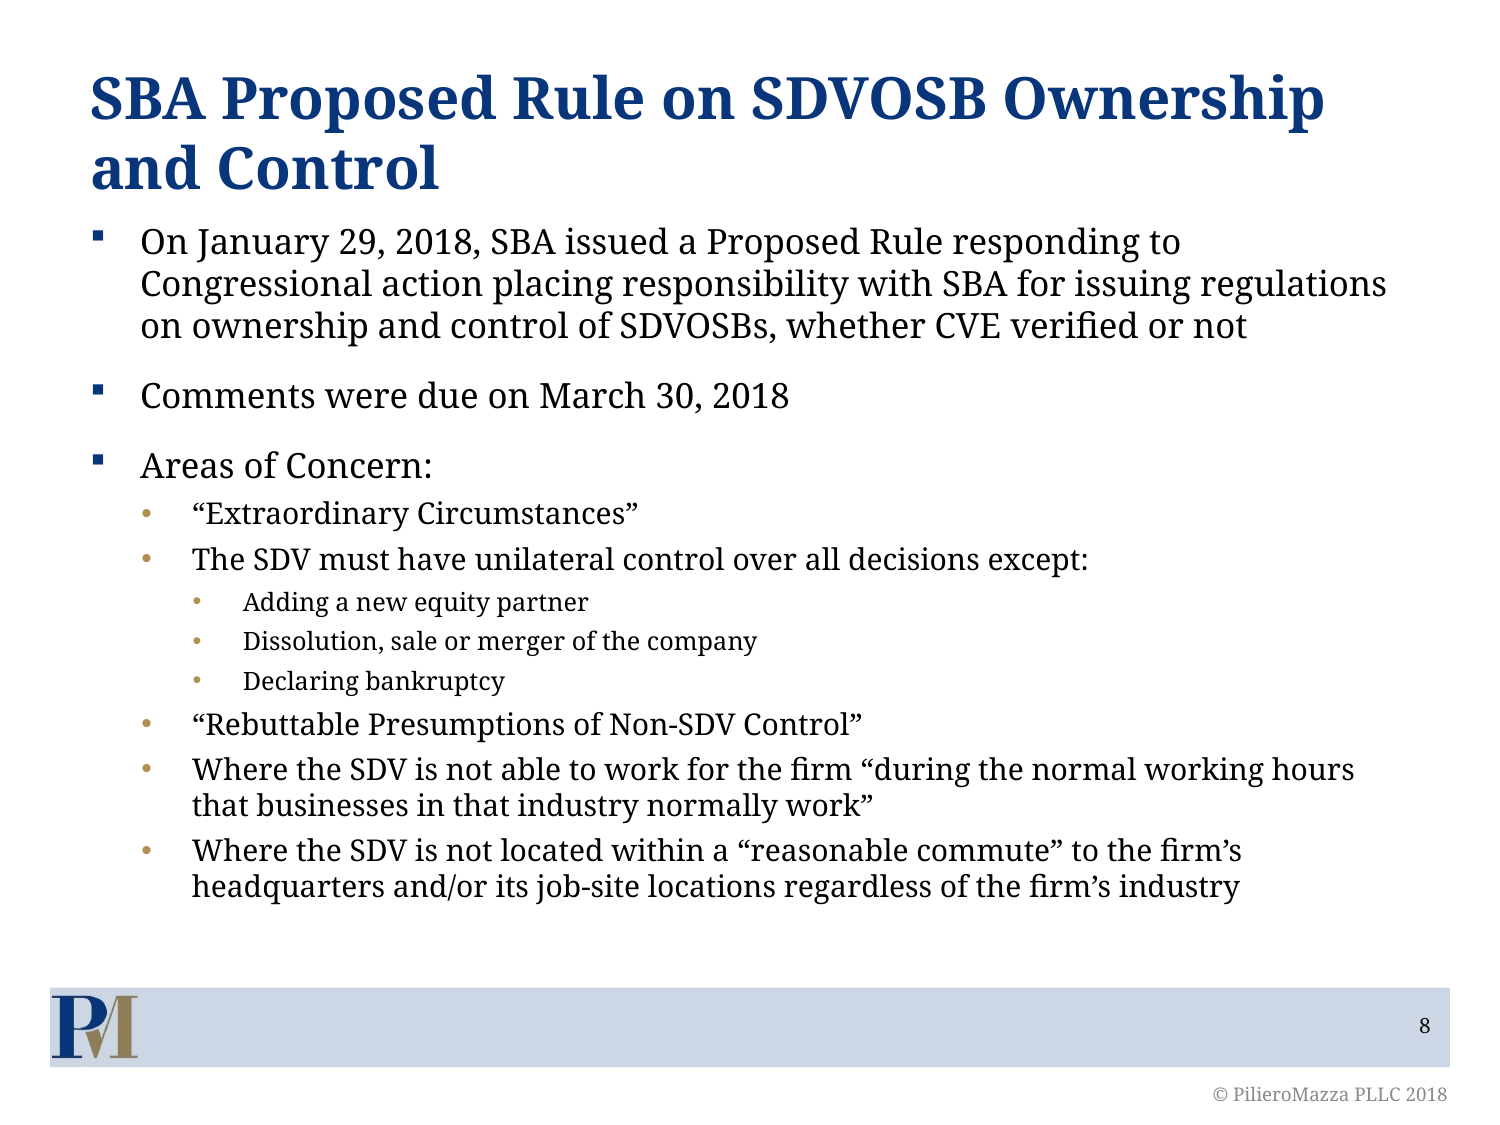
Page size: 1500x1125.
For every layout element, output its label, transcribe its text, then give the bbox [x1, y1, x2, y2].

picture [52, 987, 138, 1067]
list On January 29, 2018, SBA issued a Proposed Rule responding to Congressional action placing responsibility with SBA for issuing regulations on ownership and control of SDVOSBs, whether CVE verified or not Comments were due on March 30, 2018 Areas of Concern: “Extraordinary Circumstances” The SDV must have unilateral control over all decisions except: Adding a new equity partner Dissolution, sale or merger of the company Declaring bankruptcy “Rebuttable Presumptions of Non-SDV Control” Where the SDV is not able to work for the firm “during the normal working hours that businesses in that industry normally work” Where the SDV is not located within a “reasonable commute” to the firm’s headquarters and/or its job-site locations regardless of the firm’s industry [75, 212, 1425, 955]
title SBA Proposed Rule on SDVOSB Ownership and Control [75, 62, 1425, 200]
